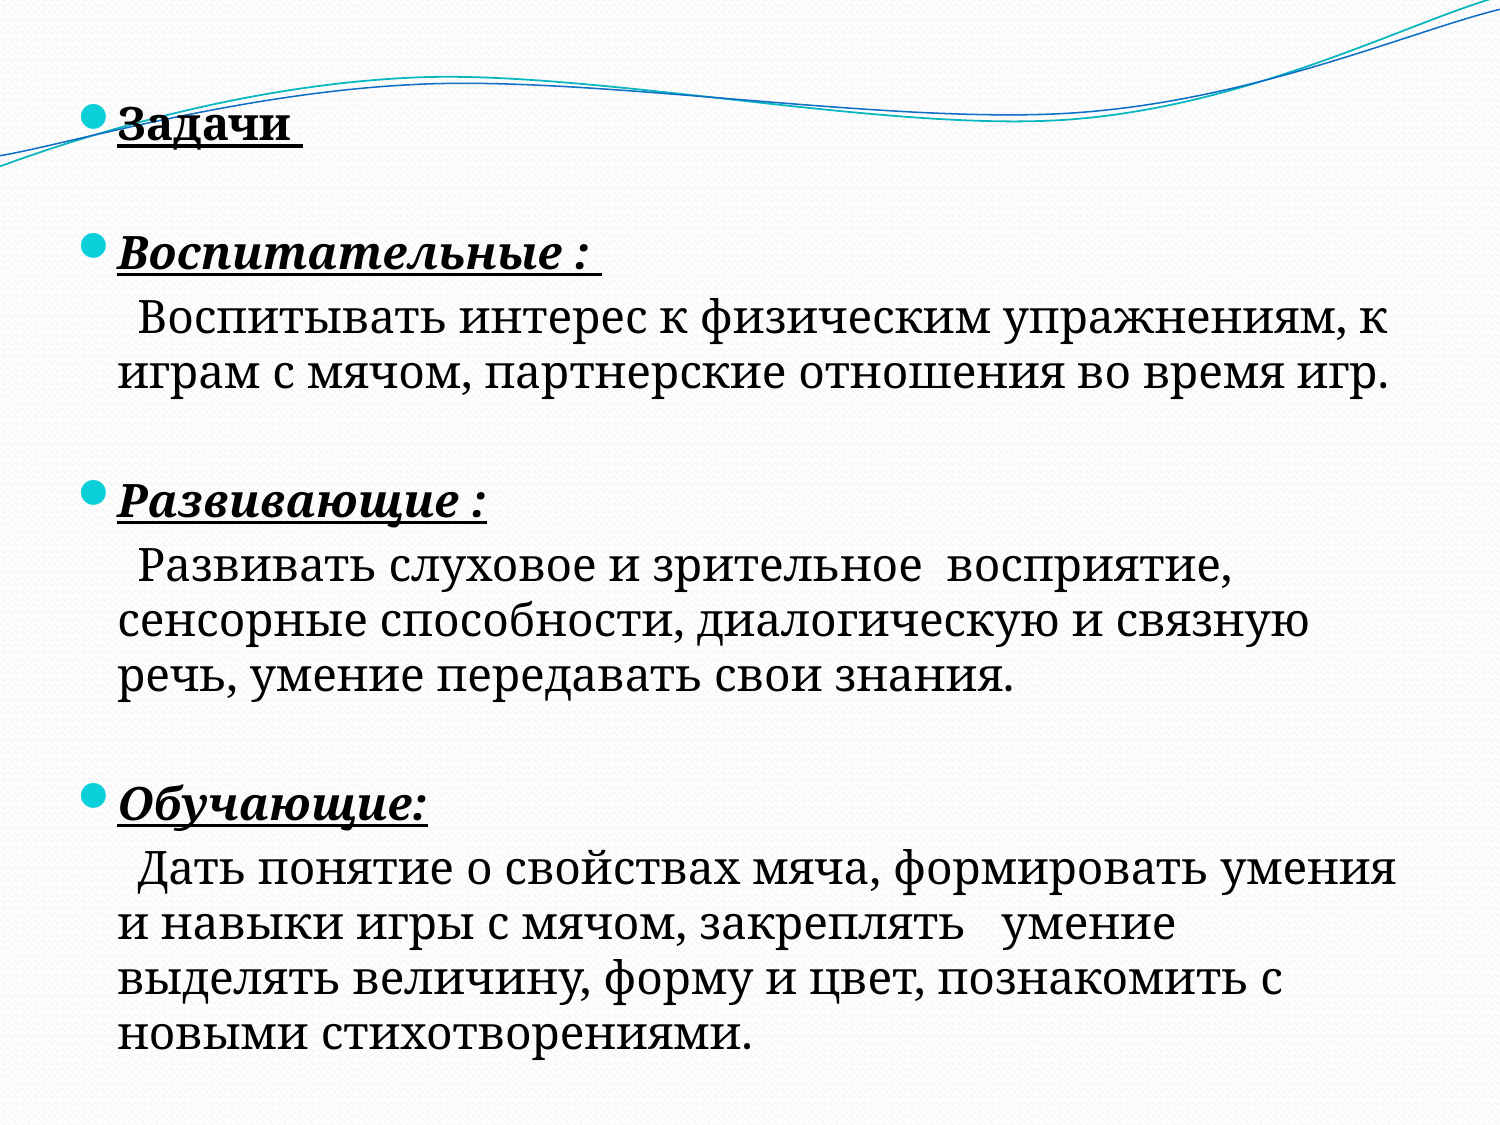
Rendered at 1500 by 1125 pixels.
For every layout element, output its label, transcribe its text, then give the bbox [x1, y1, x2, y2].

list Задачи Воспитательные : Воспитывать интерес к физическим упражнениям, к играм с мячом, партнерские отношения во время игр. Развивающие : Развивать слуховое и зрительное восприятие, сенсорные способности, диалогическую и связную речь, умение передавать свои знания. Обучающие: Дать понятие о свойствах мяча, формировать умения и навыки игры с мячом, закреплять умение выделять величину, форму и цвет, познакомить с новыми стихотворениями. [62, 87, 1425, 1100]
